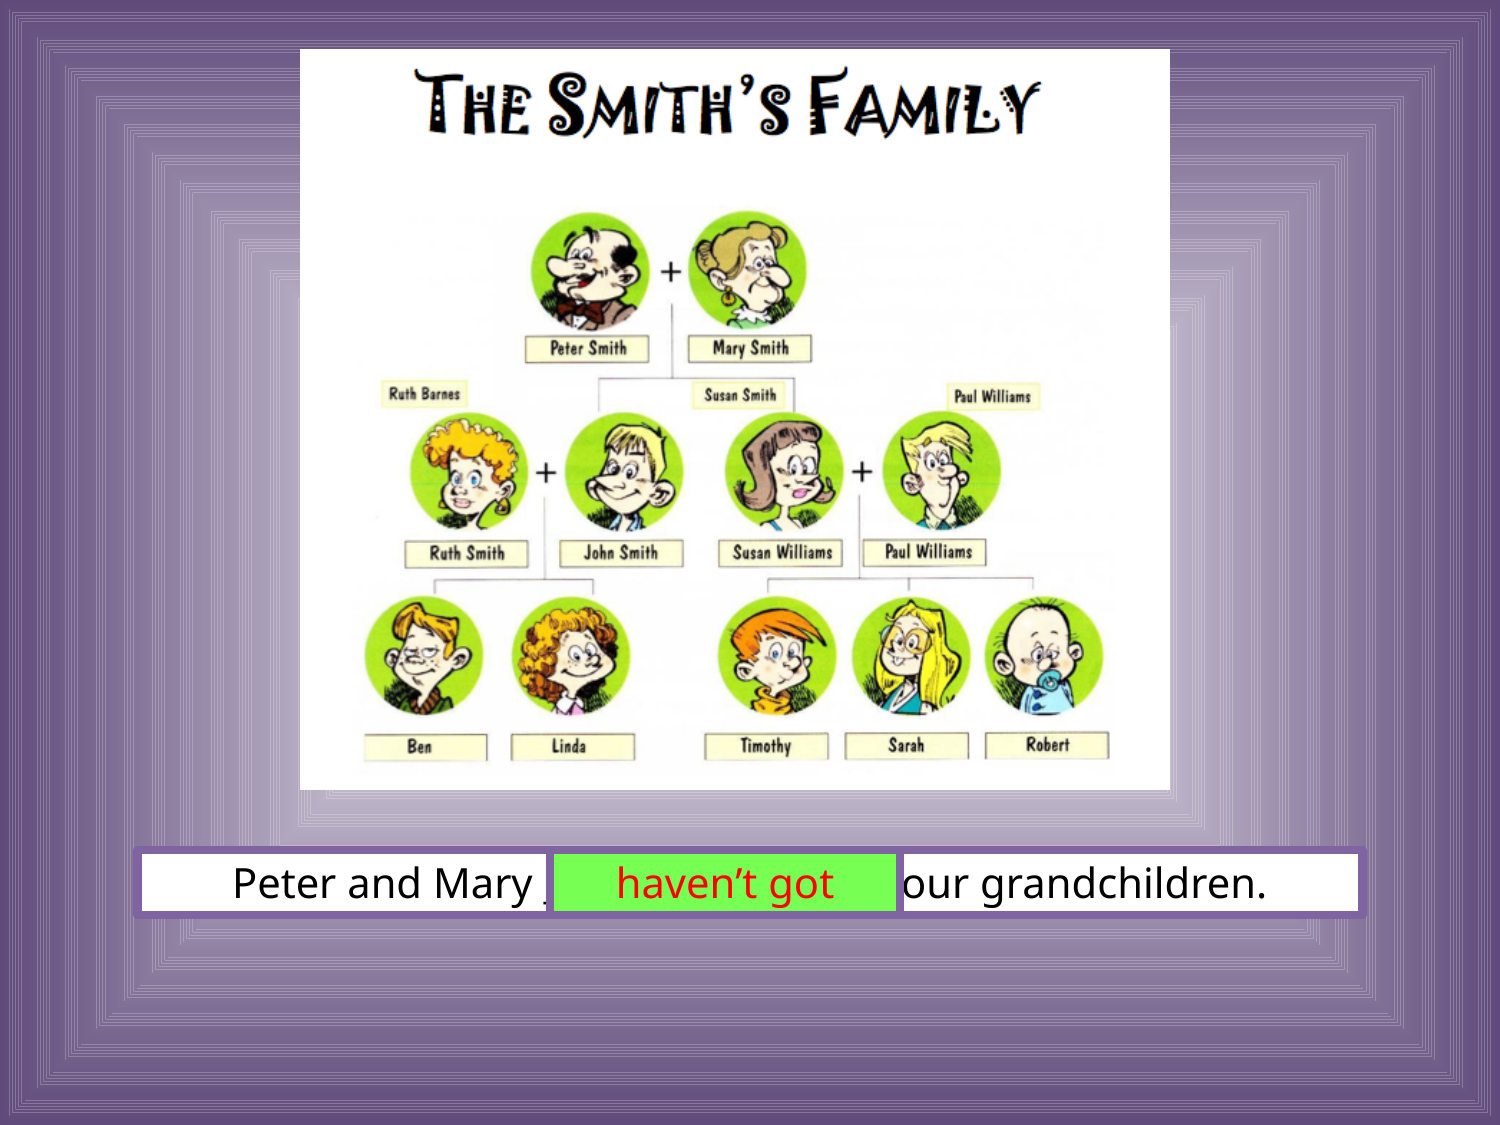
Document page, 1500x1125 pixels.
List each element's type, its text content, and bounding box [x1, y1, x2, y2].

text_box haven’t got [549, 849, 900, 915]
text_box Peter and Mary __________________ four grandchildren. [135, 848, 1364, 917]
picture [299, 49, 1170, 790]
